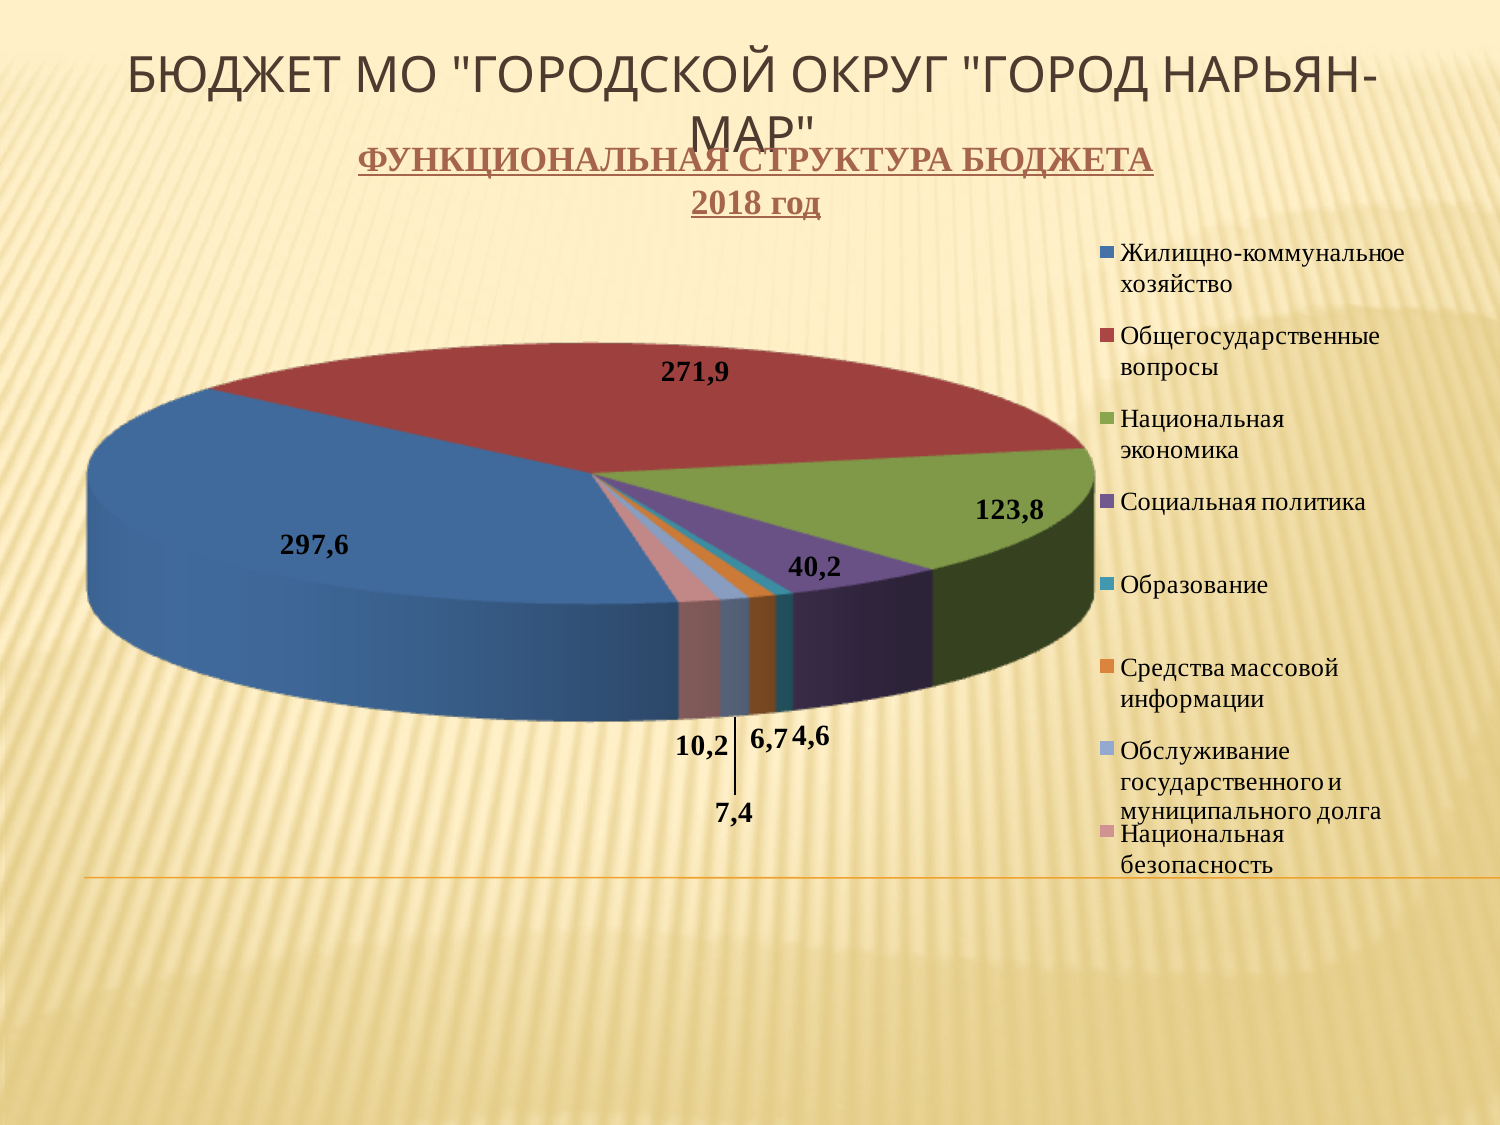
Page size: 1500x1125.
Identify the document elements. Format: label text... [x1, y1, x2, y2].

text_box ФУНКЦИОНАЛЬНАЯ СТРУКТУРА БЮДЖЕТА 2018 год [46, 128, 1465, 200]
title Бюджет МО "Городской округ "Город Нарьян-Мар" [58, 35, 1447, 128]
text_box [40, 231, 1442, 923]
title Бюджет МО "Городской округ "Город Нарьян-Мар" [58, 200, 1447, 233]
